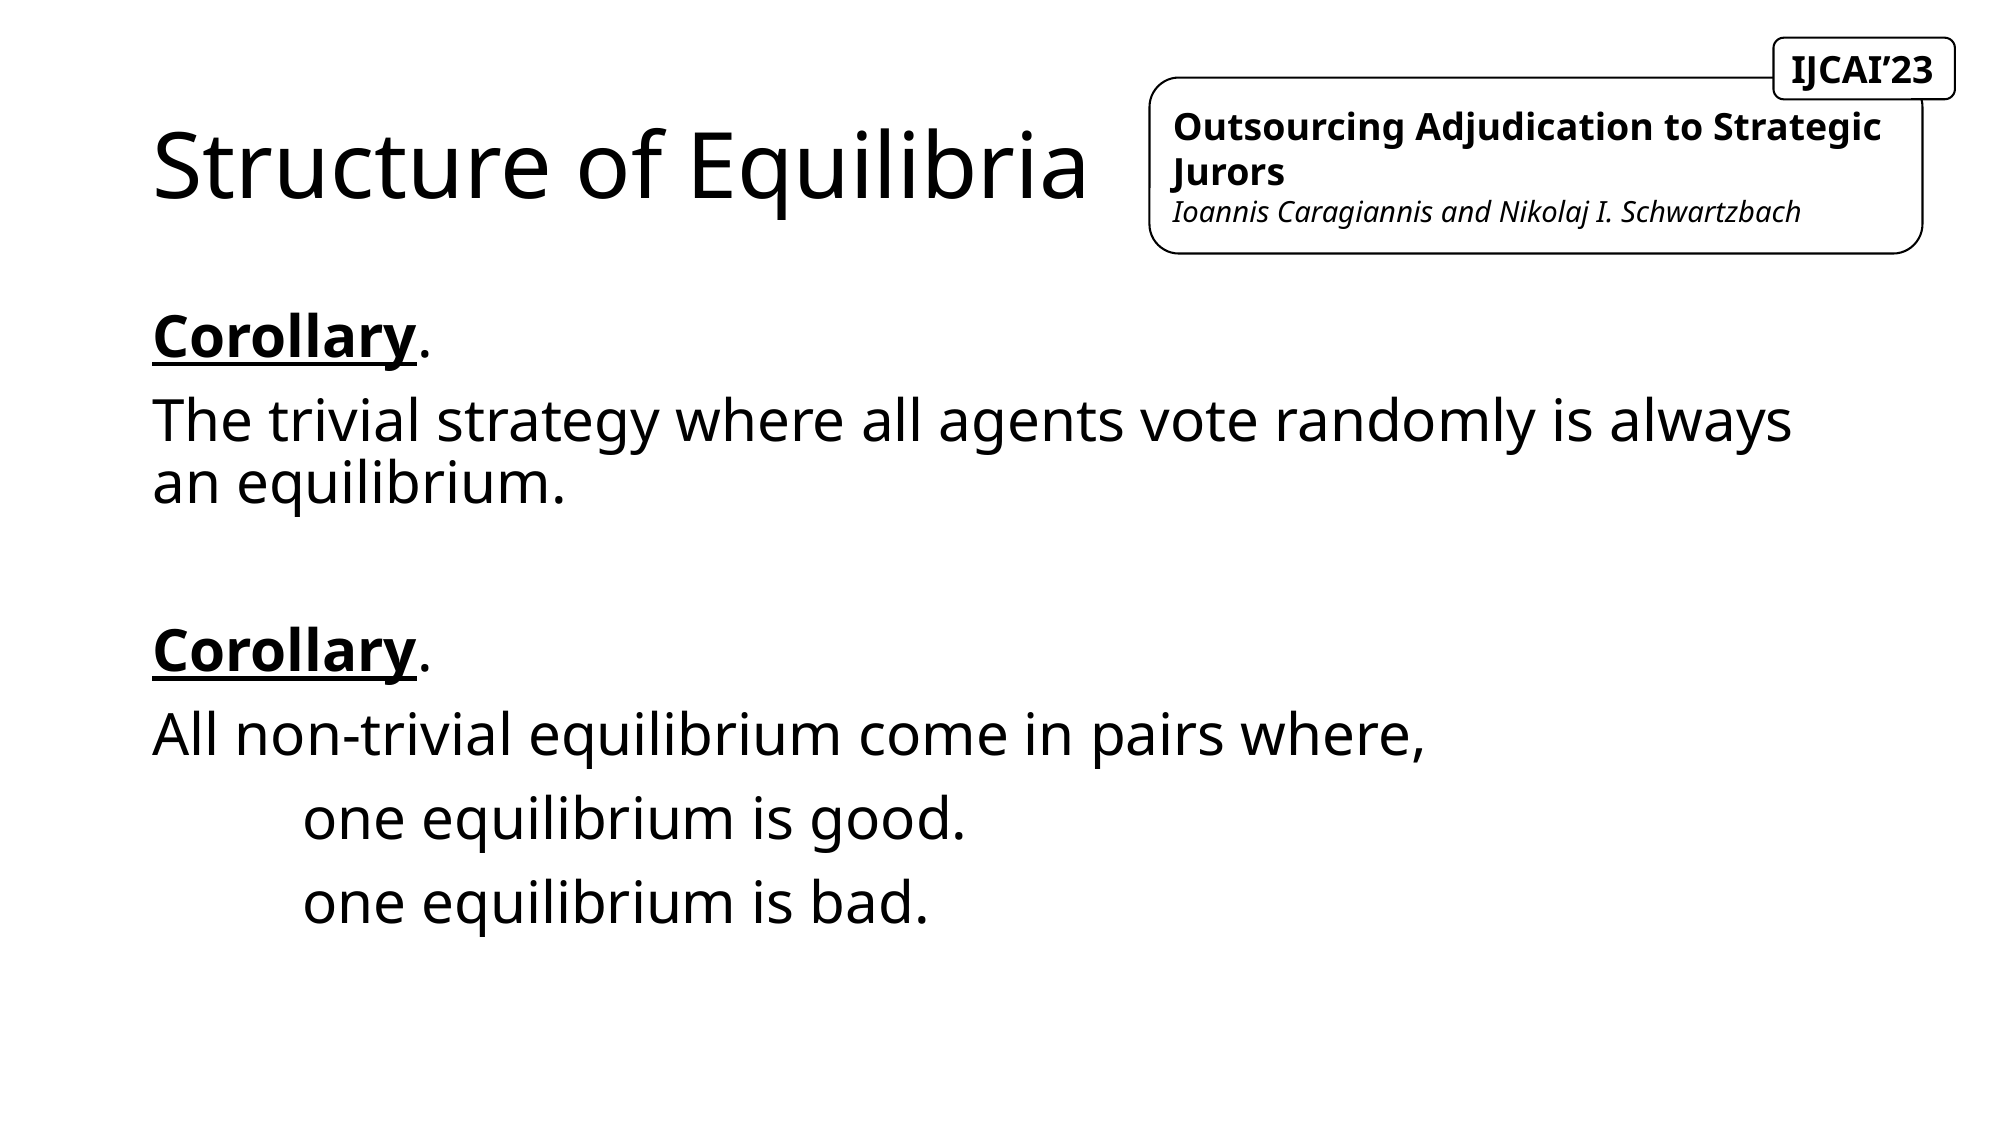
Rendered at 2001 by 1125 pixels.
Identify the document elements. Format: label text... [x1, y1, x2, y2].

list Corollary. The trivial strategy where all agents vote randomly is always an equilibrium. Corollary. All non-trivial equilibrium come in pairs where, one equilibrium is good. one equilibrium is bad. [137, 299, 1863, 1073]
text_box Outsourcing Adjudication to Strategic Jurors Ioannis Caragiannis and Nikolaj I. Schwartzbach [1148, 76, 1924, 255]
title Structure of Equilibria [137, 59, 1863, 278]
text_box IJCAI’23 [1772, 36, 1956, 101]
